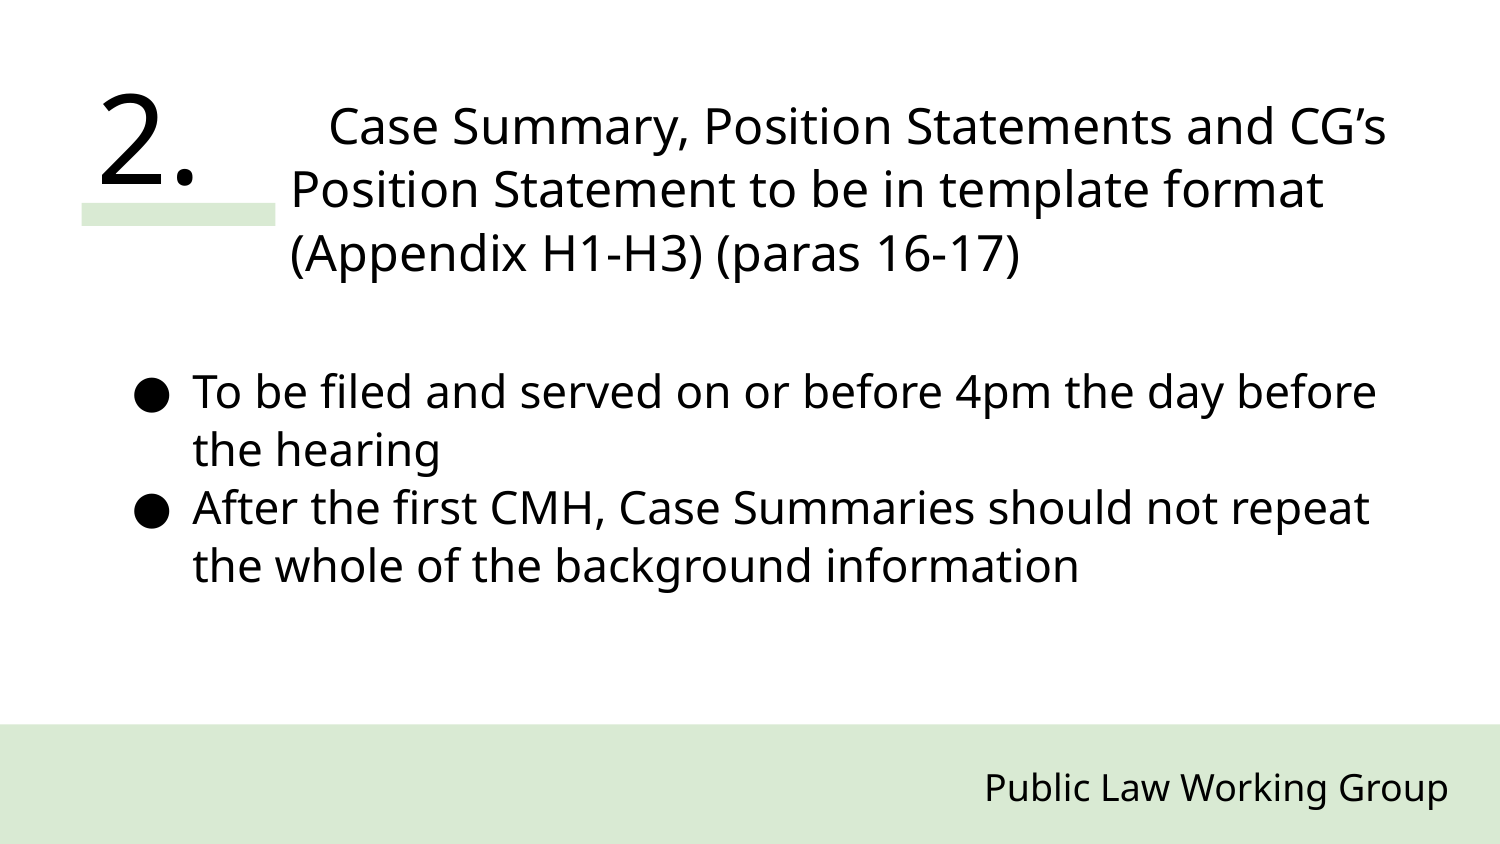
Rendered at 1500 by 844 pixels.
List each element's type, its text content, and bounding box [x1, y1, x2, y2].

text_box Case Summary, Position Statements and CG’s Position Statement to be in template format (Appendix H1-H3) (paras 16-17) [275, 75, 1500, 366]
text_box To be filed and served on or before 4pm the day before the hearing After the first CMH, Case Summaries should not repeat the whole of the background information [102, 344, 1398, 607]
text_box [0, 0, 1500, 725]
text_box 2. [81, 44, 276, 202]
text_box Public Law Working Group [969, 749, 1500, 825]
text_box [81, 202, 276, 226]
